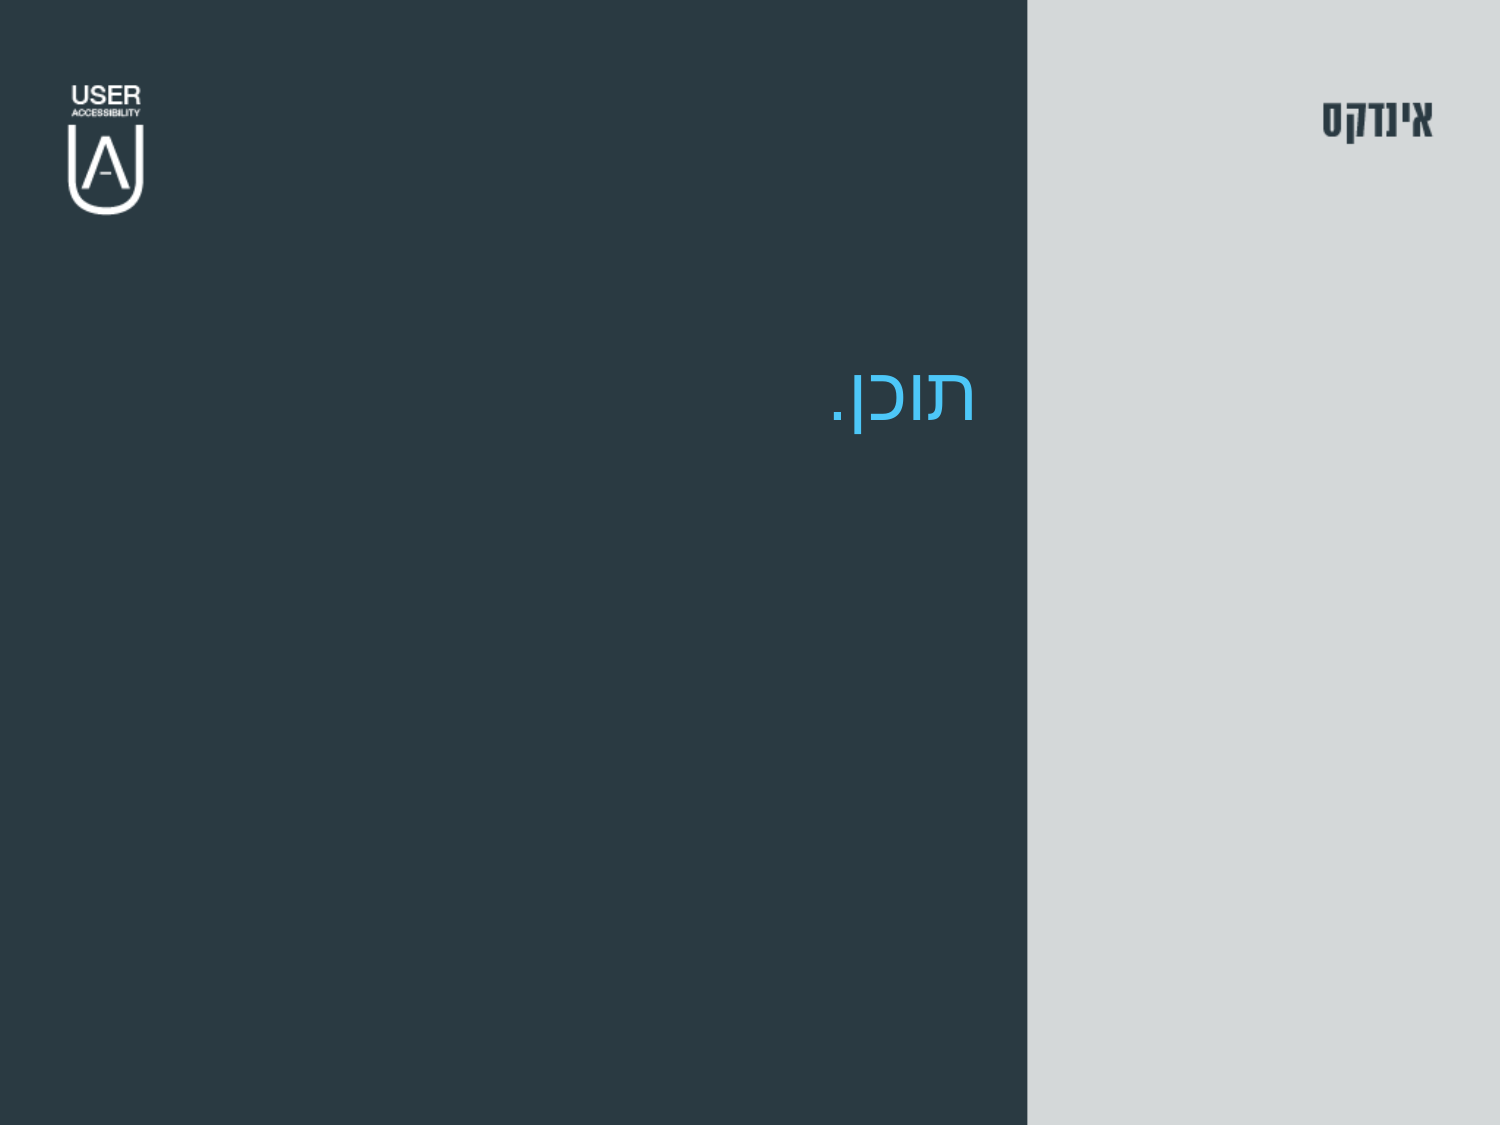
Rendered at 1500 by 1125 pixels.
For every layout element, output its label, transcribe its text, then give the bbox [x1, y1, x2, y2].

picture [0, 0, 1500, 1125]
text_box תוכן. [351, 337, 994, 443]
